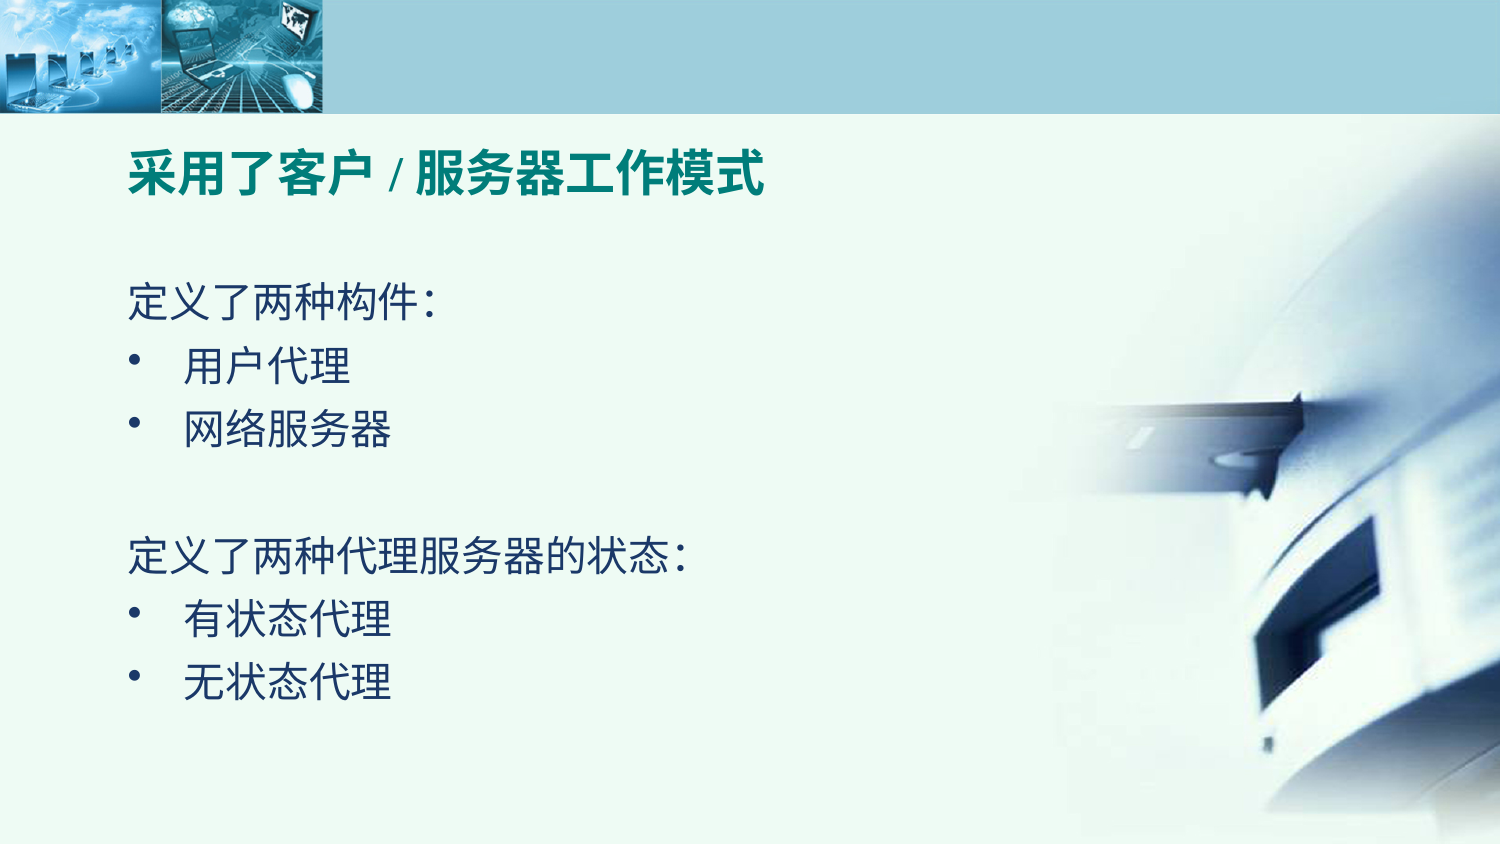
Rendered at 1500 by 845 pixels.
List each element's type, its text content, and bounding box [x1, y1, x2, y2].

title 采用了客户/服务器工作模式 [111, 109, 1325, 234]
picture [0, 1, 1500, 844]
list 定义了两种构件： 用户代理 网络服务器 定义了两种代理服务器的状态： 有状态代理 无状态代理 [112, 263, 928, 777]
